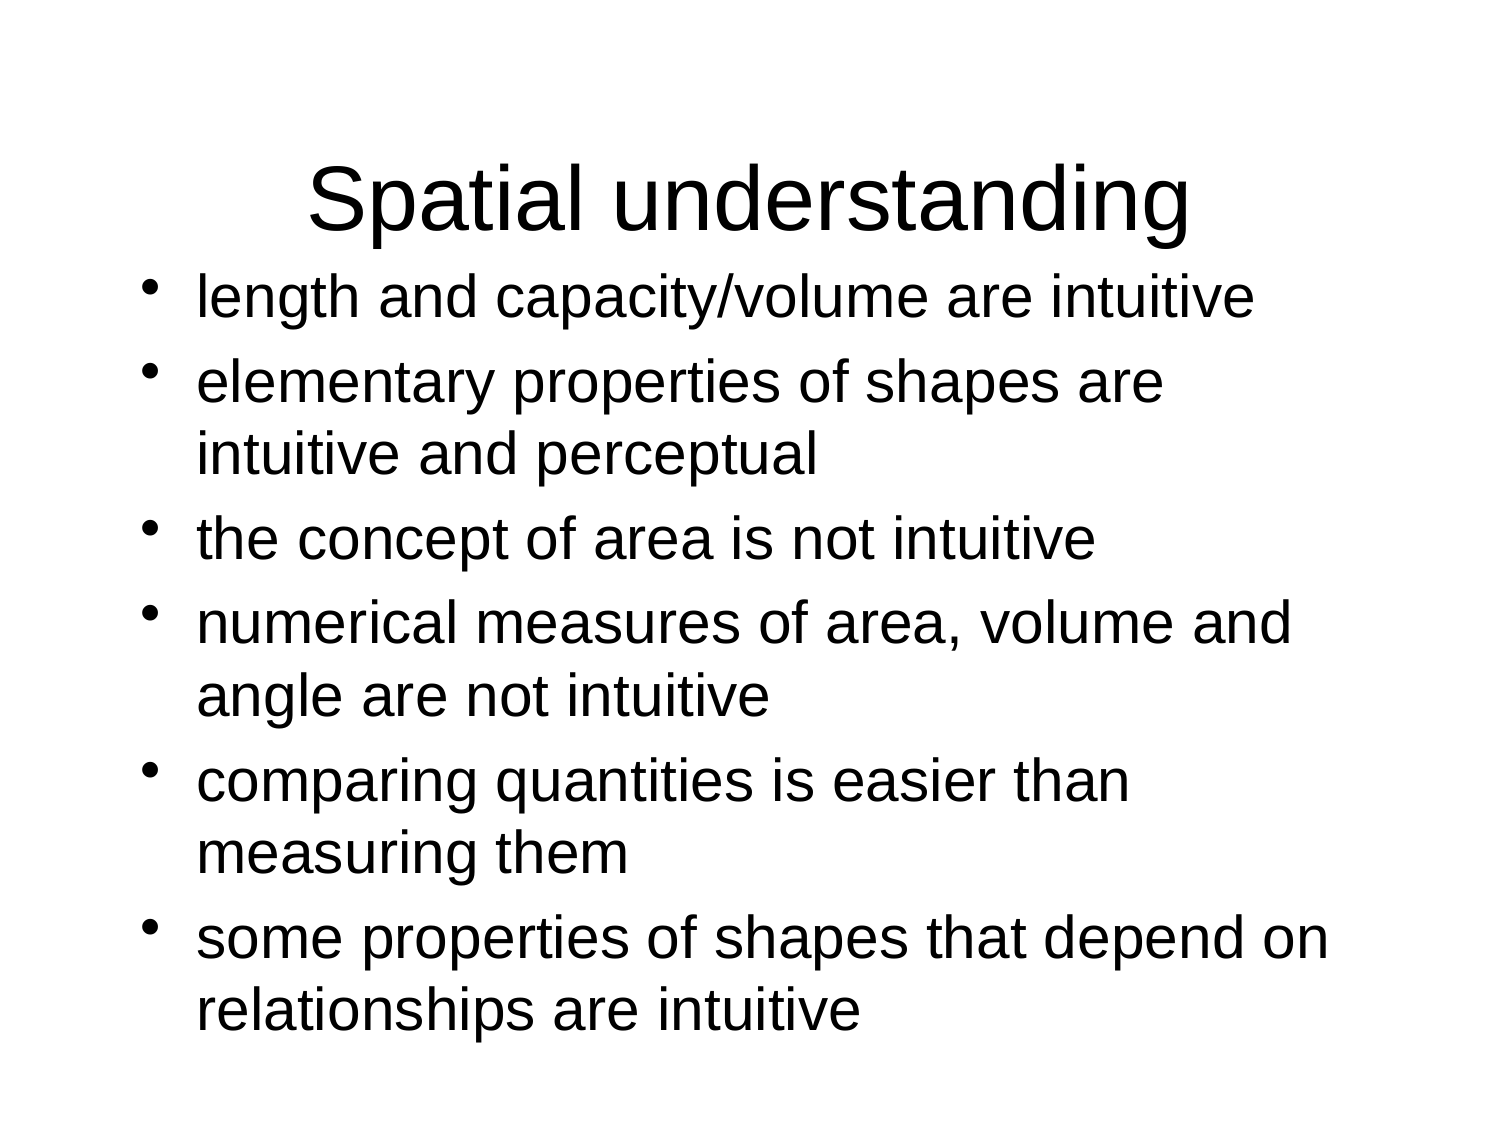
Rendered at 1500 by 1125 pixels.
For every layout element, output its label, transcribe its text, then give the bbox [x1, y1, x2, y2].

title Spatial understanding [112, 99, 1388, 288]
list length and capacity/volume are intuitive elementary properties of shapes are intuitive and perceptual the concept of area is not intuitive numerical measures of area, volume and angle are not intuitive comparing quantities is easier than measuring them some properties of shapes that depend on relationships are intuitive [124, 249, 1401, 994]
